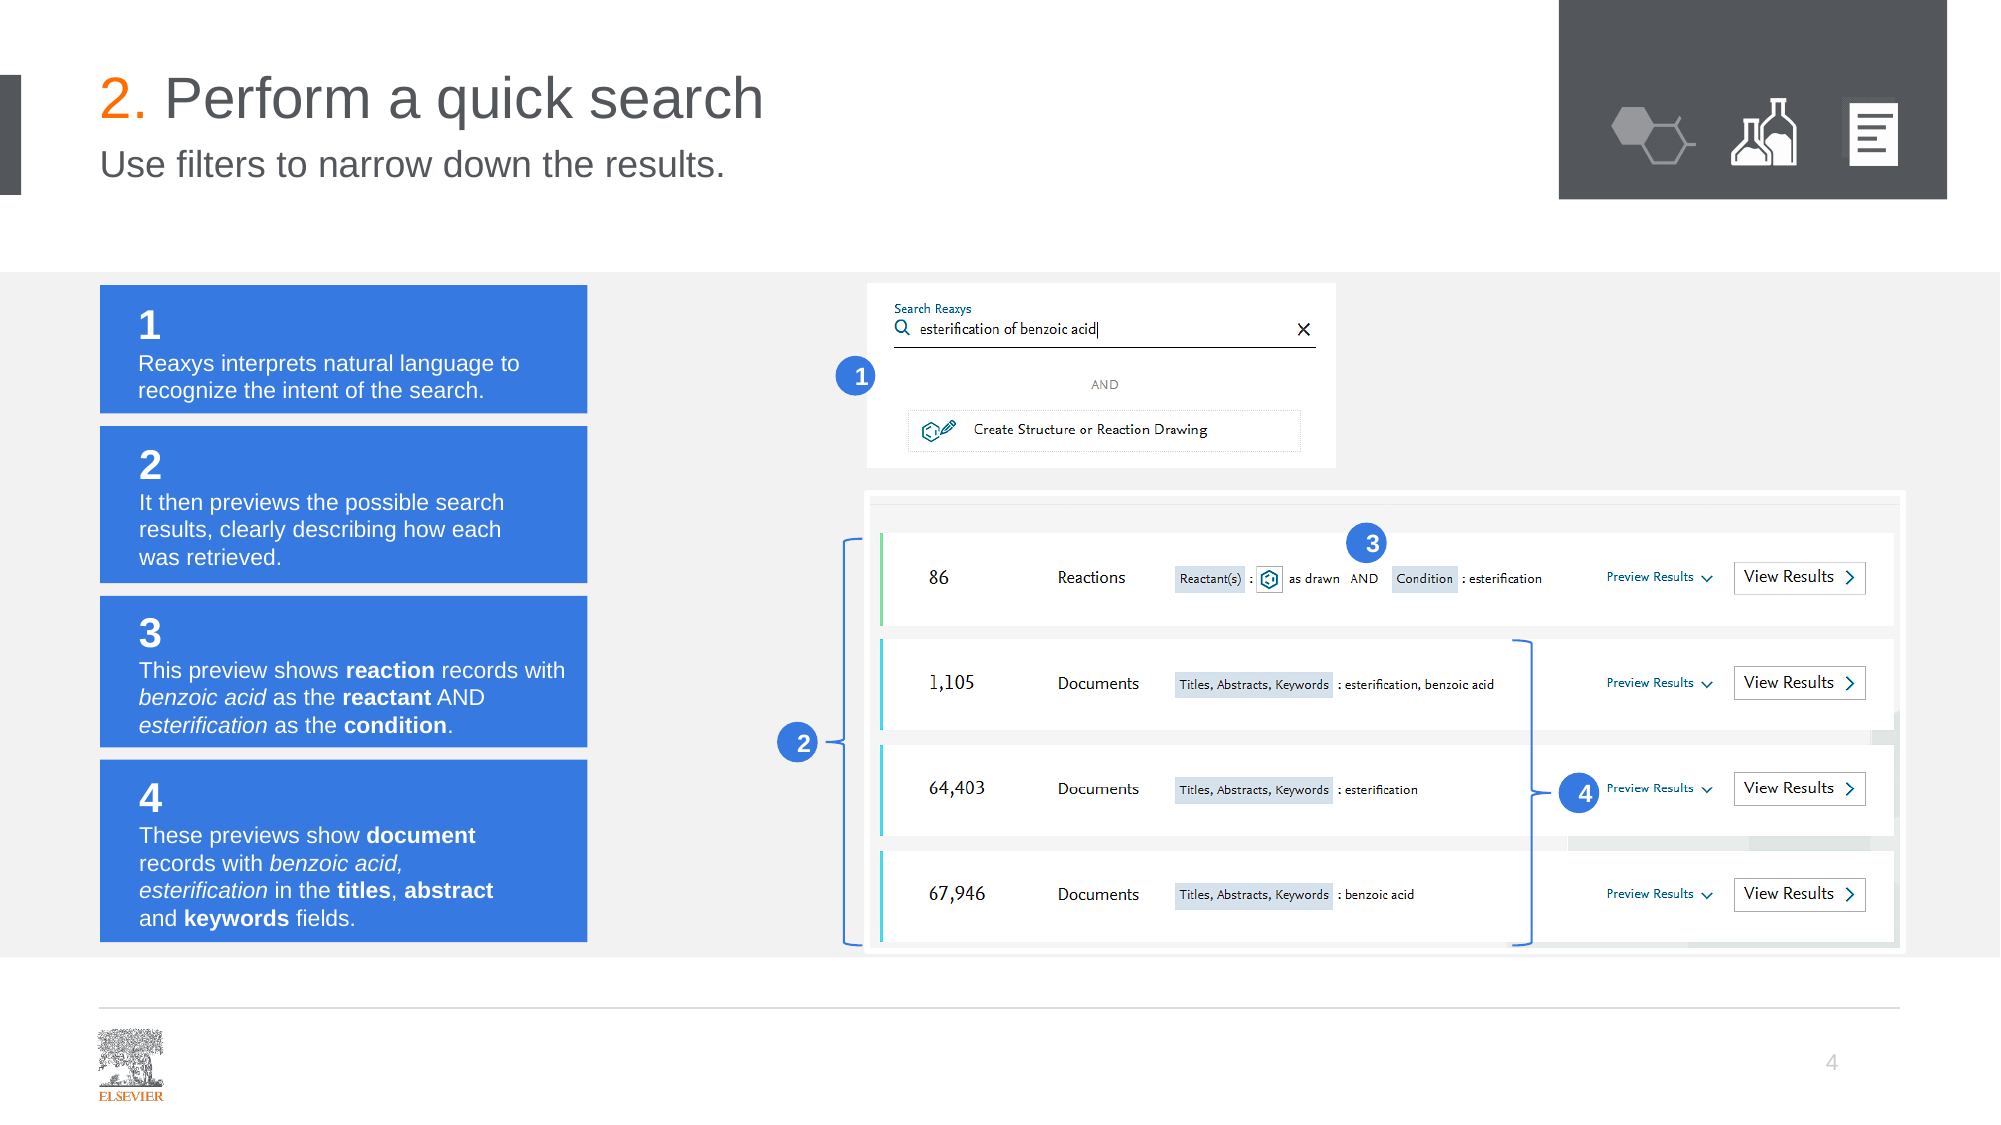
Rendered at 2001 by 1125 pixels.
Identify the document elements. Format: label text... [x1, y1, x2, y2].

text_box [100, 522, 1387, 640]
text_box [1731, 97, 1898, 166]
picture [97, 1028, 164, 1101]
text_box [0, 74, 22, 196]
text_box [1558, 0, 1948, 201]
picture [867, 283, 1336, 468]
text_box 2. Perform a quick search Use filters to narrow down the results. [84, 53, 830, 196]
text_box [100, 640, 1600, 969]
picture [1611, 107, 1696, 175]
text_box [100, 426, 863, 522]
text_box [100, 285, 876, 414]
picture [869, 495, 1900, 948]
text_box [0, 271, 2000, 958]
